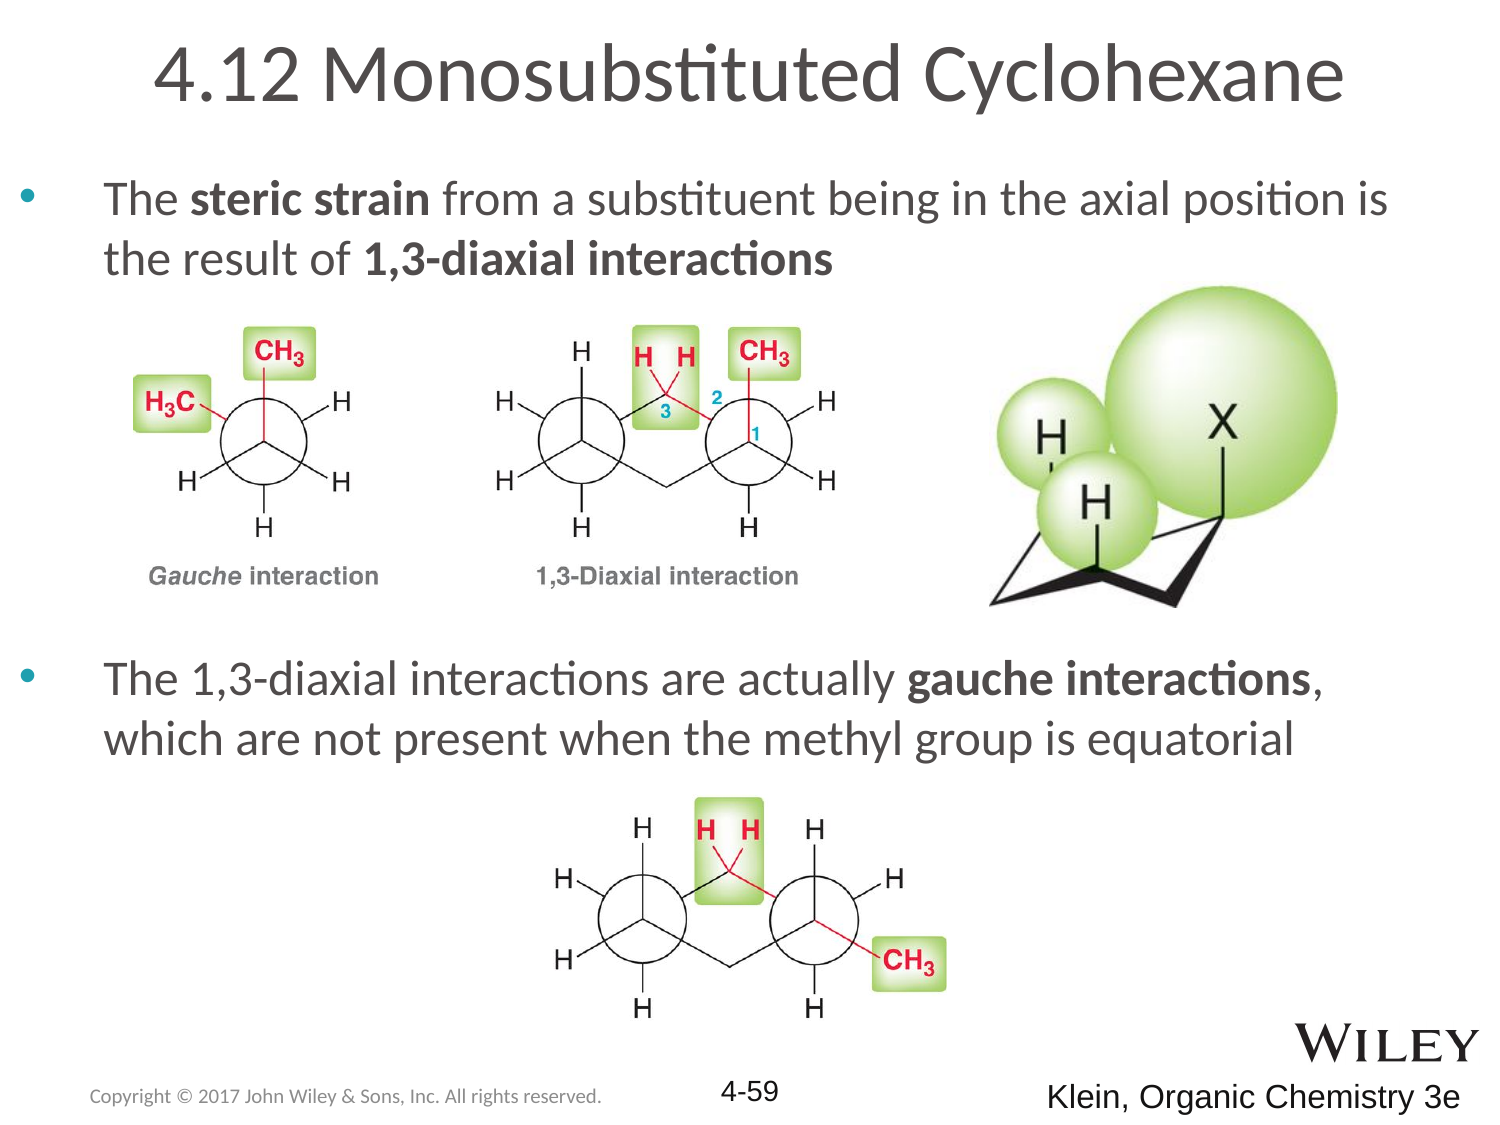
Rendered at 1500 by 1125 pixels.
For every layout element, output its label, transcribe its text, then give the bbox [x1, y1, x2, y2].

title 4.12 Monosubstituted Cyclohexane [54, 1, 1447, 135]
slide_number Copyright © 2017 John Wiley & Sons, Inc. All rights reserved. [75, 1065, 575, 1125]
picture [988, 281, 1338, 608]
list The steric strain from a substituent being in the axial position is the result of 1,3-diaxial interactions The 1,3-diaxial interactions are actually gauche interactions, which are not present when the methyl group is equatorial [3, 157, 1447, 1042]
picture [1292, 1021, 1480, 1065]
slide_number 4-59 [575, 1065, 925, 1125]
picture [133, 324, 837, 590]
picture [553, 794, 947, 1025]
